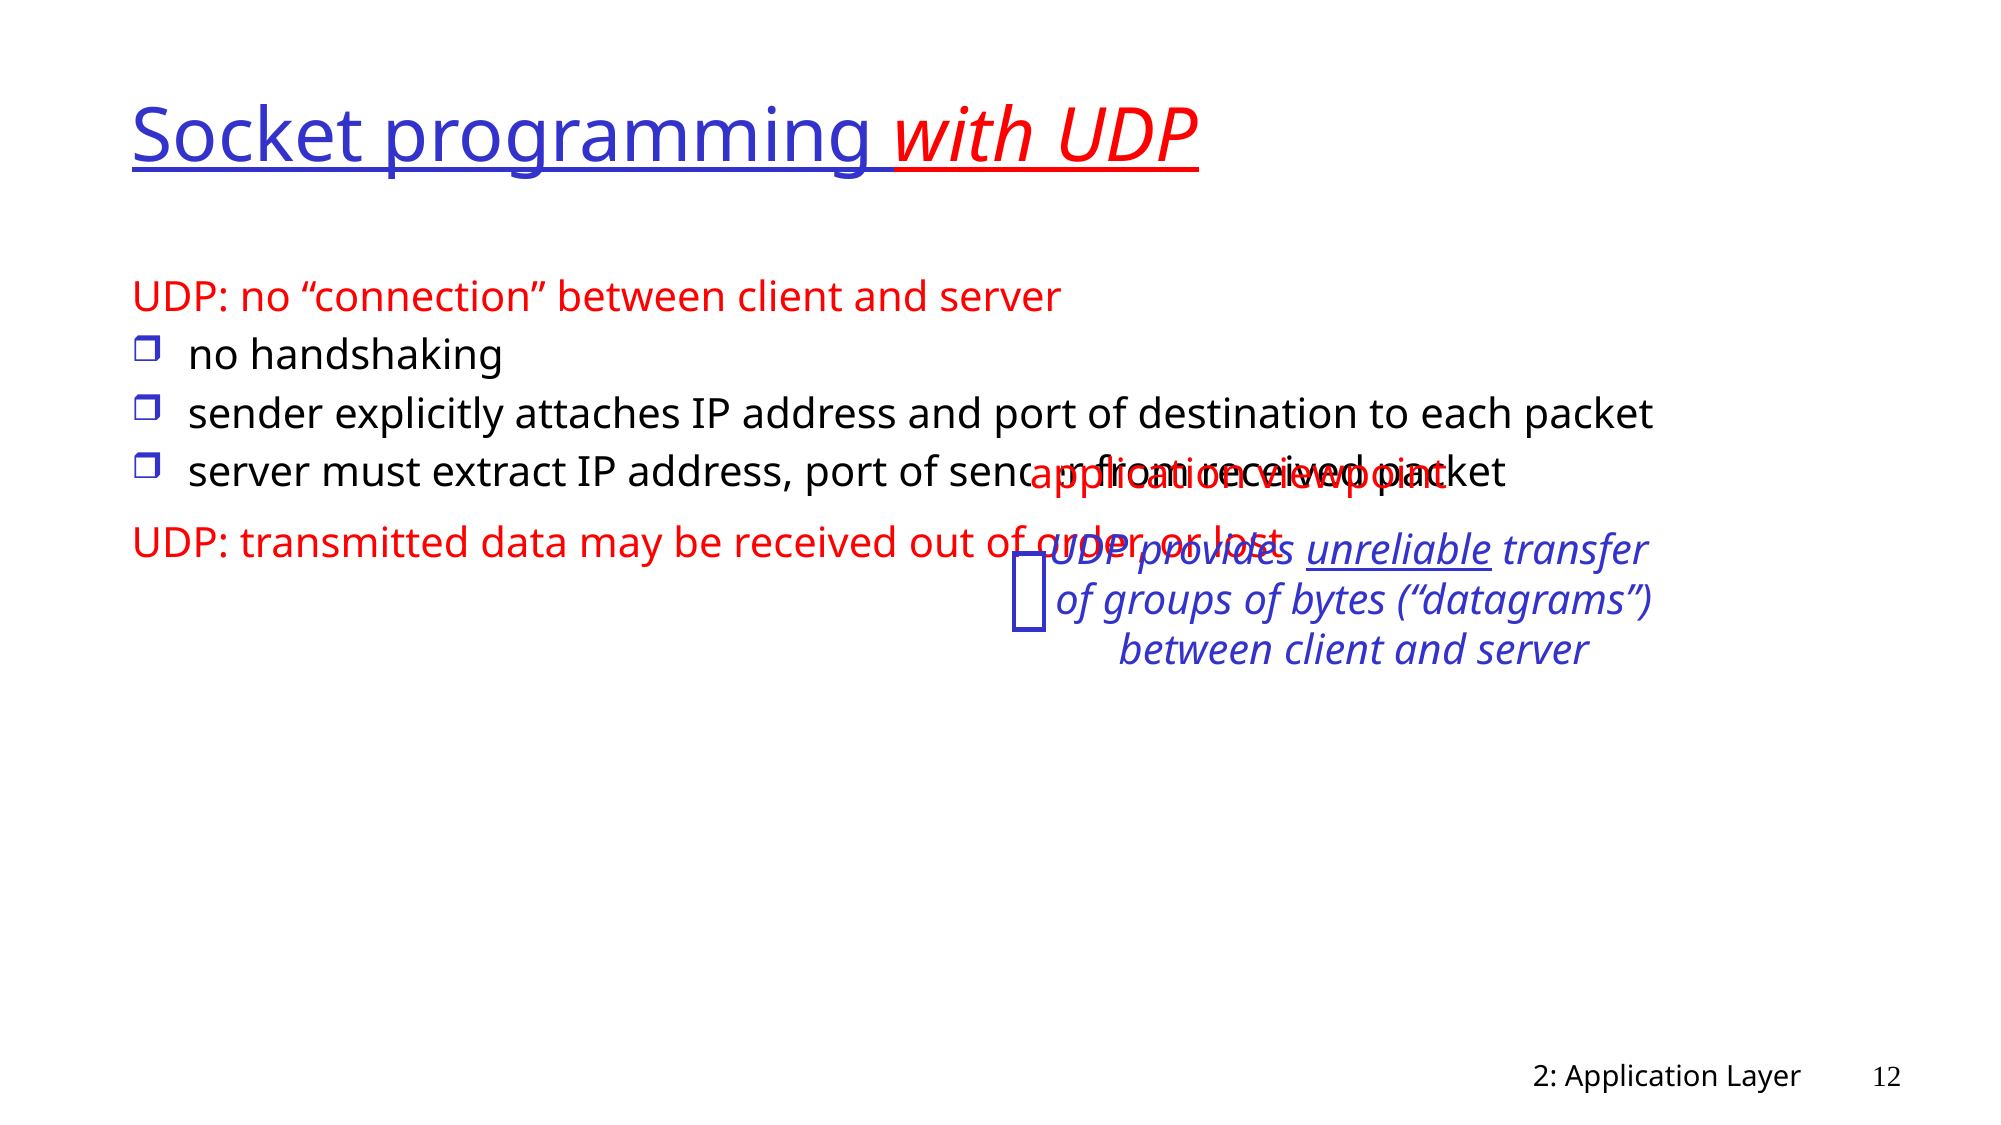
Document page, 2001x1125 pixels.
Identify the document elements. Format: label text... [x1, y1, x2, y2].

title Socket programming with UDP [116, 37, 1817, 225]
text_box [1006, 434, 1691, 726]
footer 2: Application Layer [1183, 1049, 1816, 1125]
list UDP: no “connection” between client and server no handshaking sender explicitly attaches IP address and port of destination to each packet server must extract IP address, port of sender from received packet UDP: transmitted data may be received out of order, or lost [116, 262, 1817, 1025]
slide_number 12 [1816, 1049, 1917, 1125]
